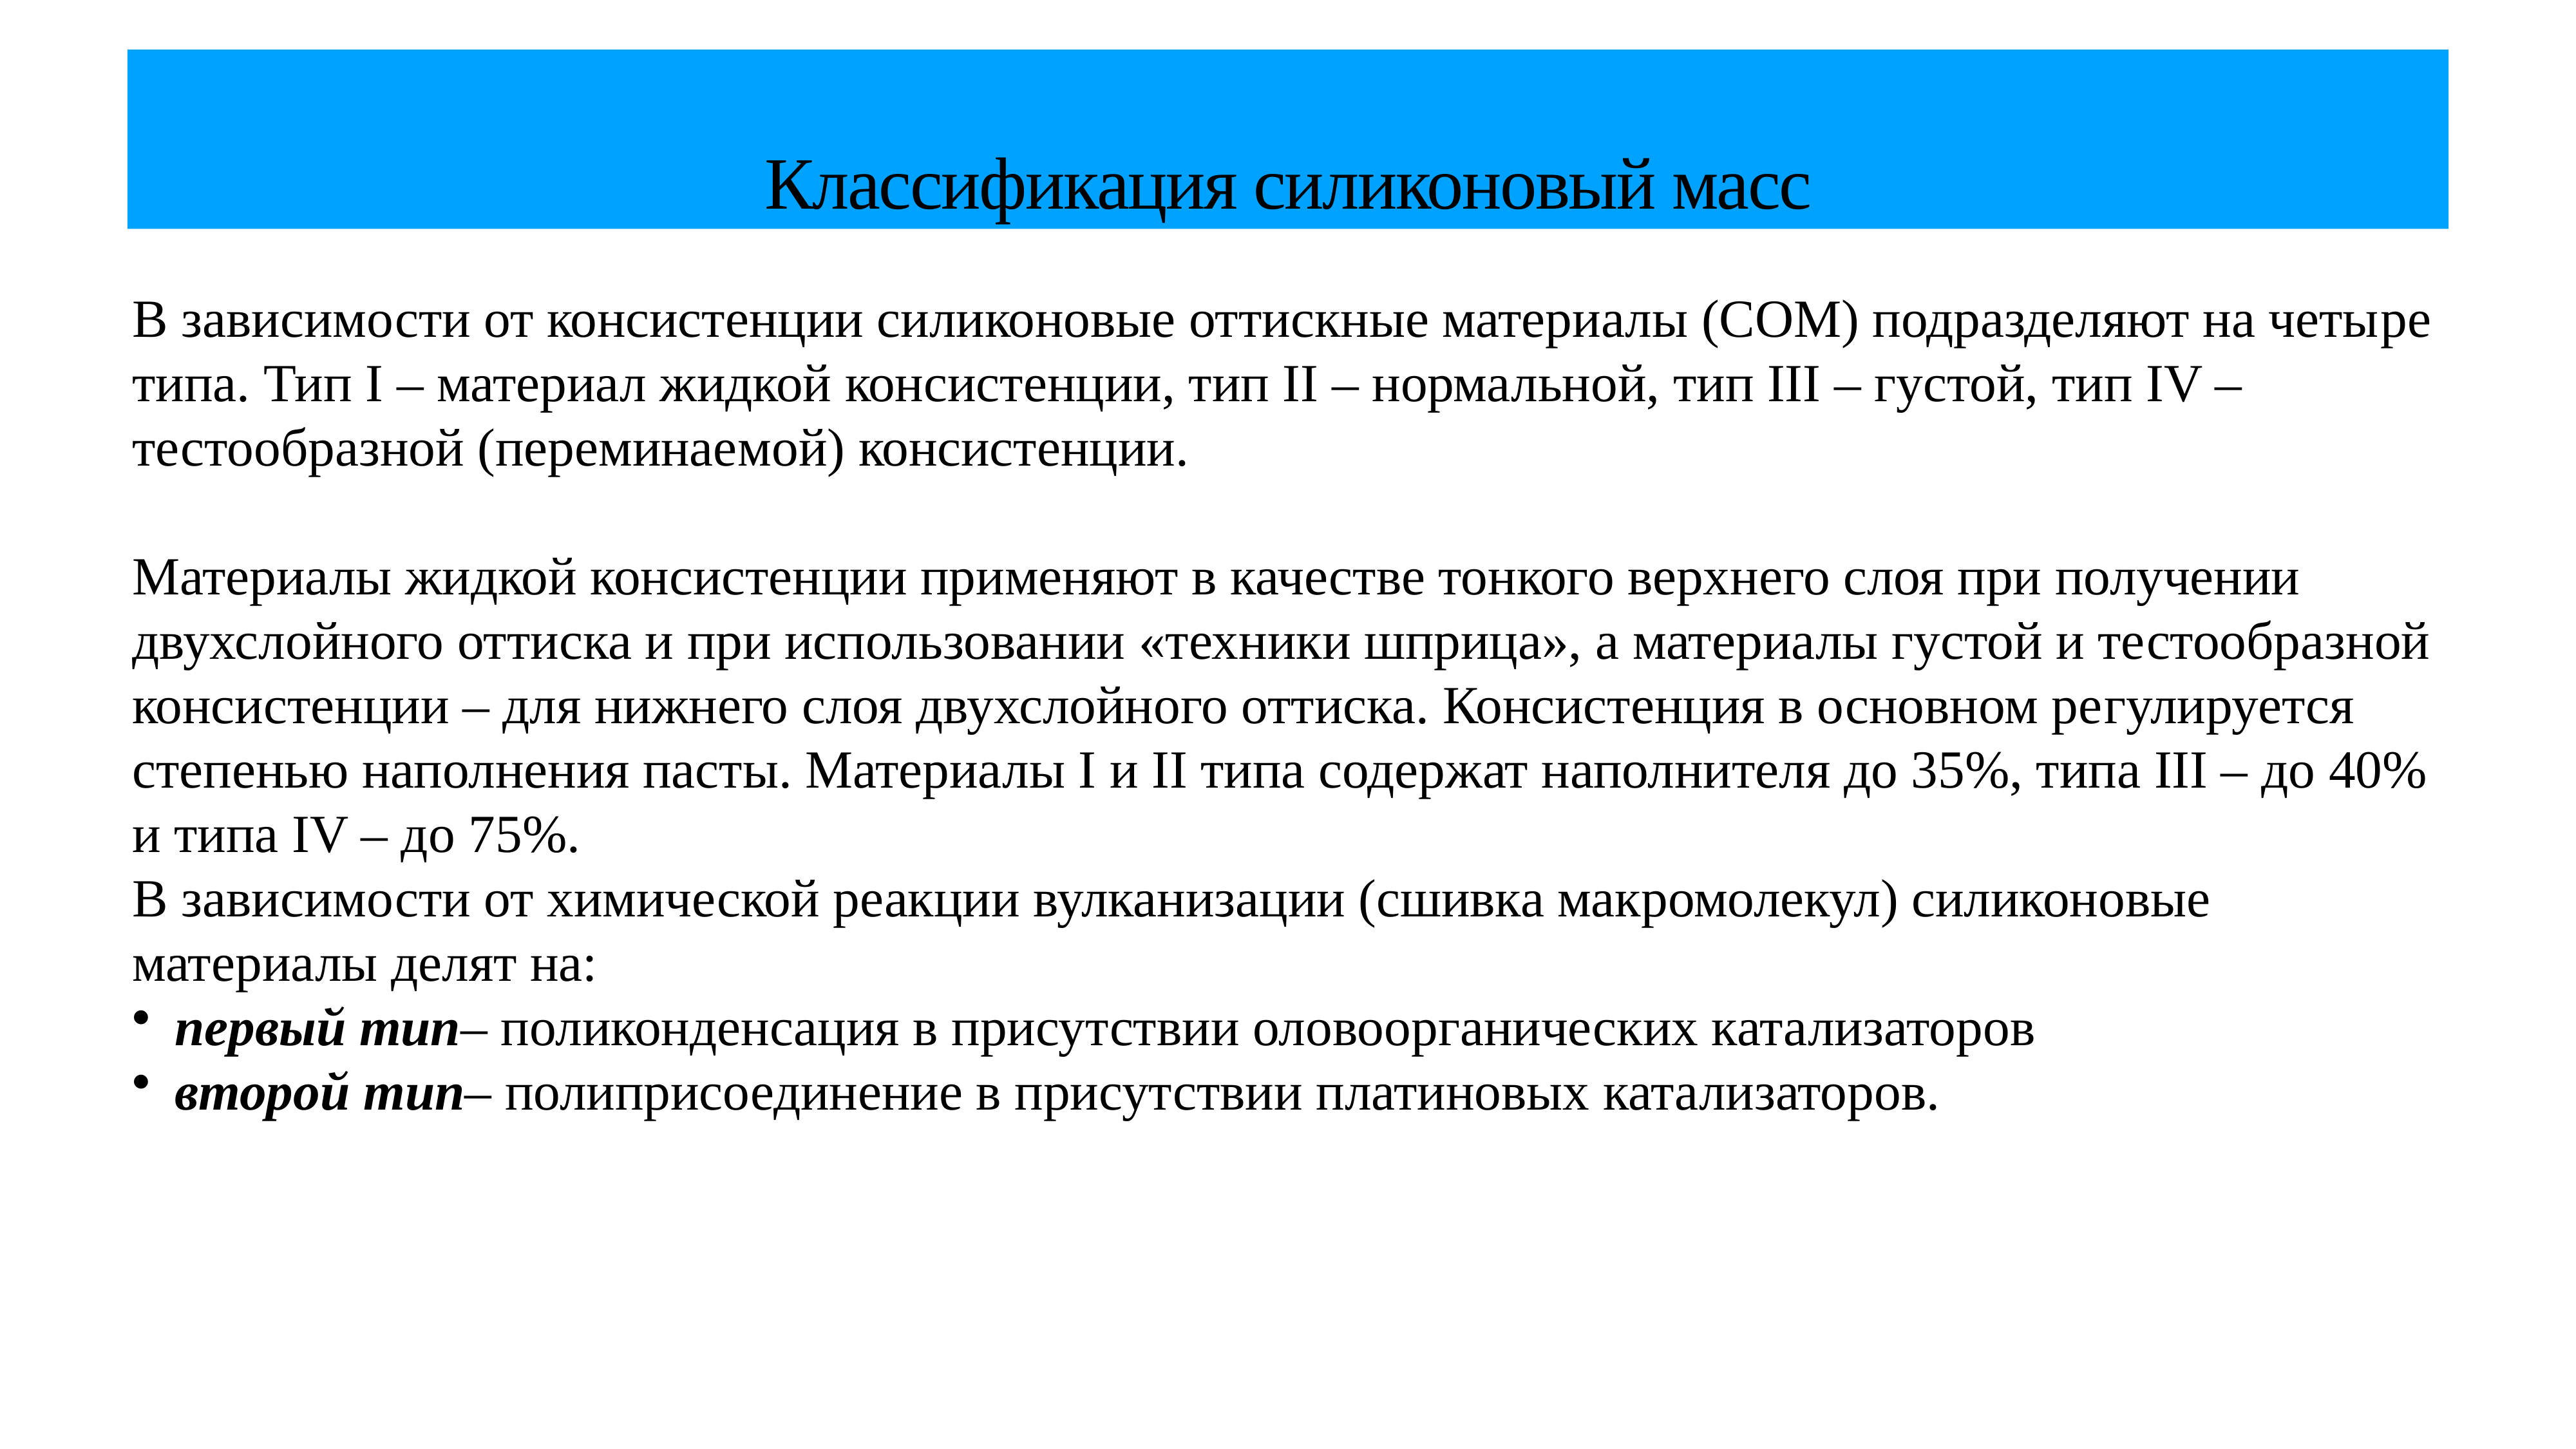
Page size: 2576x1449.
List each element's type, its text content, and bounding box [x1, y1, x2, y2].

title Классификация силиконовый масс [127, 49, 2449, 229]
list В зависимости от консистенции силиконовые оттискные материалы (СОМ) подразделяют на четы­ре типа. Тип I – материал жидкой консистенции, тип II – нормальной, тип III – густой, тип IV – тестообразной (переминае­мой) консистенции. Материалы жидкой консистенции применяют в качестве тонкого верхнего слоя при получении двухслойного оттиска и при использовании «техники шприца», а материалы густой и тестообразной консистенции – для нижнего слоя двухслойного оттиска. Консистенция в основном ре­гулируется степенью наполнения пасты. Материалы I и II типа содержат наполнителя до 35%, типа III – до 40% и типа IV – до 75%. В зависимости от химической реакции вулканизации (сшивка макромолекул) силиконовые материалы делят на: первый тип– поликонденсация в присутствии оловоорганических катализаторов второй тип– полиприсоединение в присутствии платиновых катализаторов. [126, 278, 2448, 1234]
